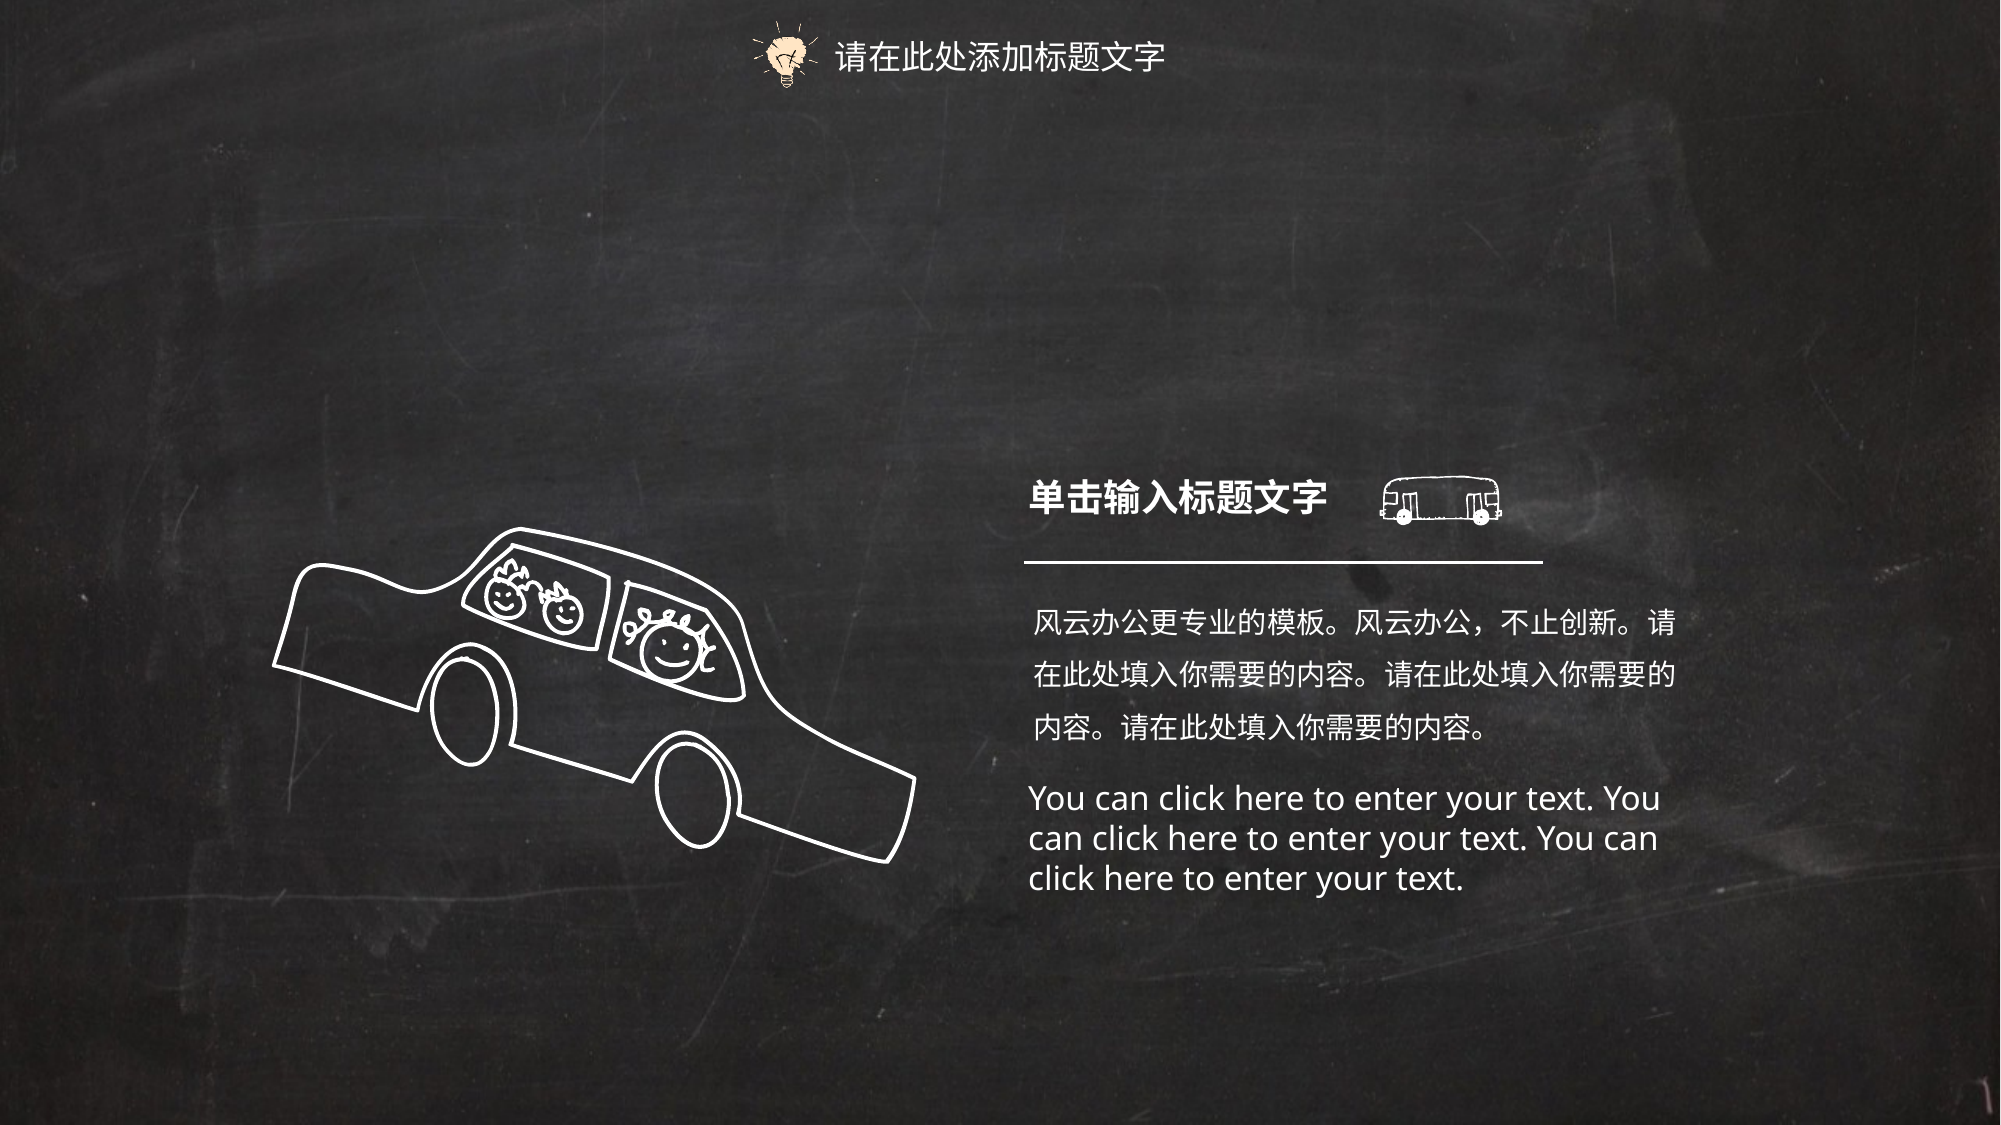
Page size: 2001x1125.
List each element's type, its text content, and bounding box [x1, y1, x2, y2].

text_box [1450, 475, 1503, 526]
text_box 单击输入标题文字 [1014, 466, 1450, 527]
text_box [271, 526, 917, 864]
text_box 请在此处添加标题文字 [821, 28, 1197, 84]
text_box 风云办公更专业的模板。风云办公，不止创新。请在此处填入你需要的内容。请在此处填入你需要的内容。请在此处填入你需要的内容。 [1018, 579, 1709, 752]
picture [0, 0, 2001, 1125]
text_box You can click here to enter your text. You can click here to enter your text. You can click here to enter your text. [1013, 769, 1709, 905]
